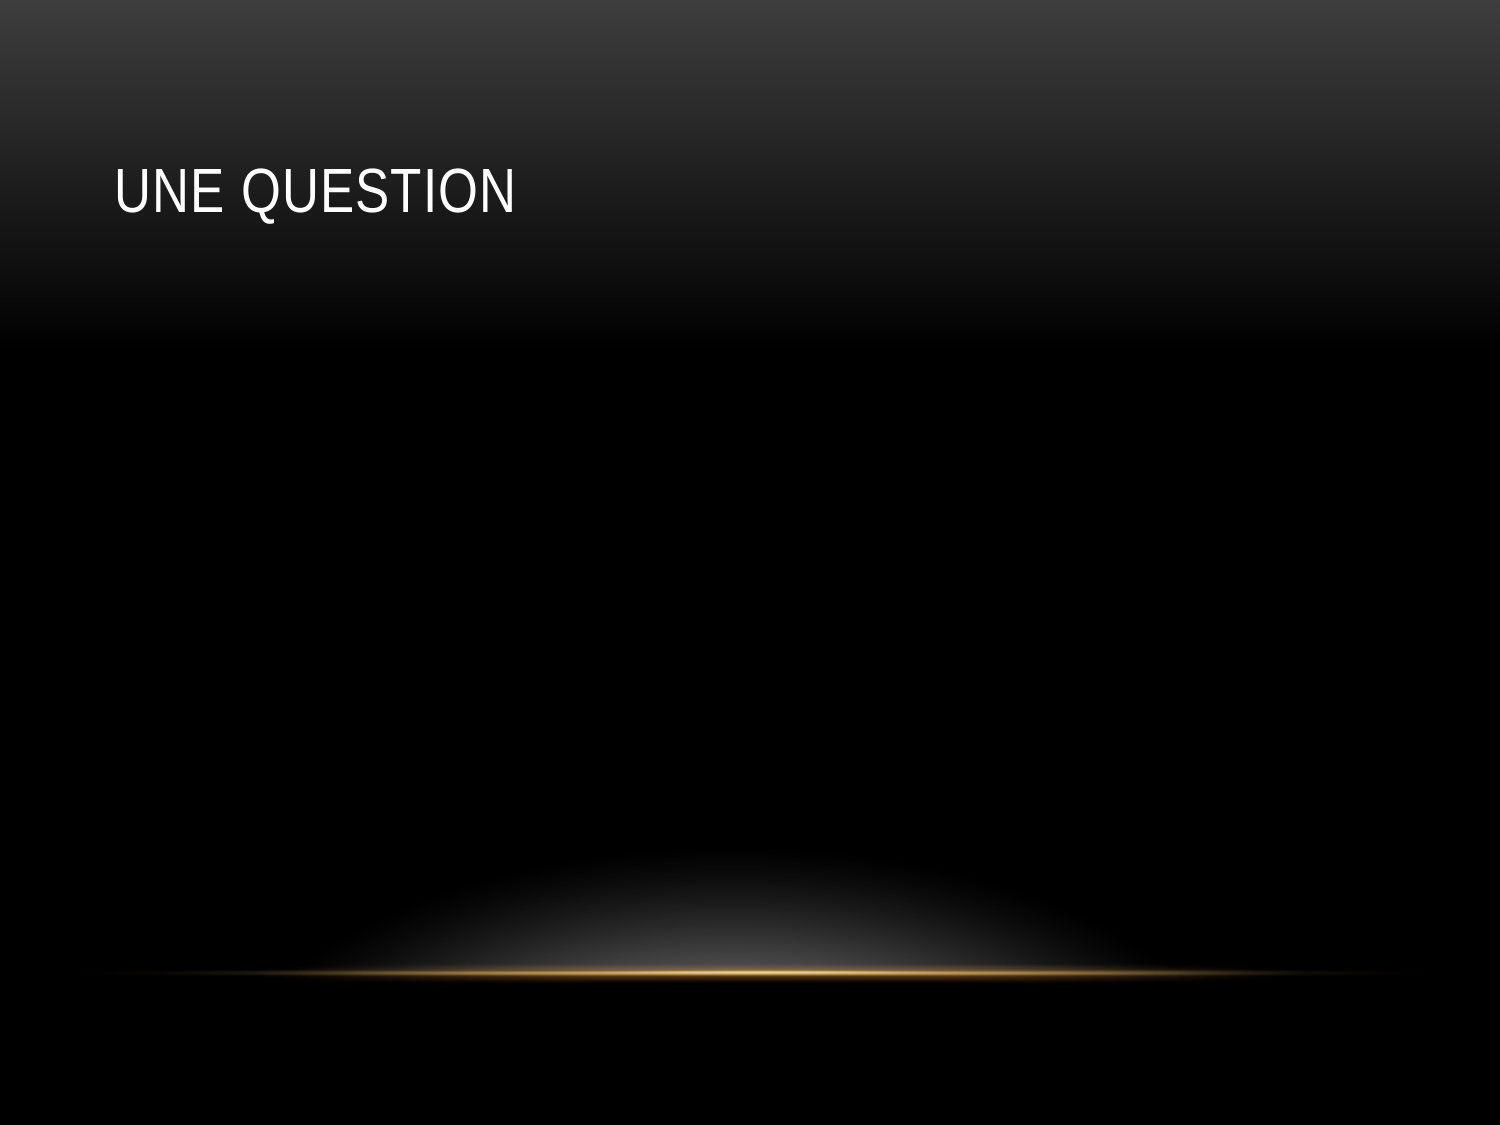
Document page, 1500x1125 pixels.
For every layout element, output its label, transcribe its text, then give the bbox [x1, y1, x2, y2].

picture [0, 0, 1500, 1125]
title UNE QUESTION [99, 45, 1400, 233]
